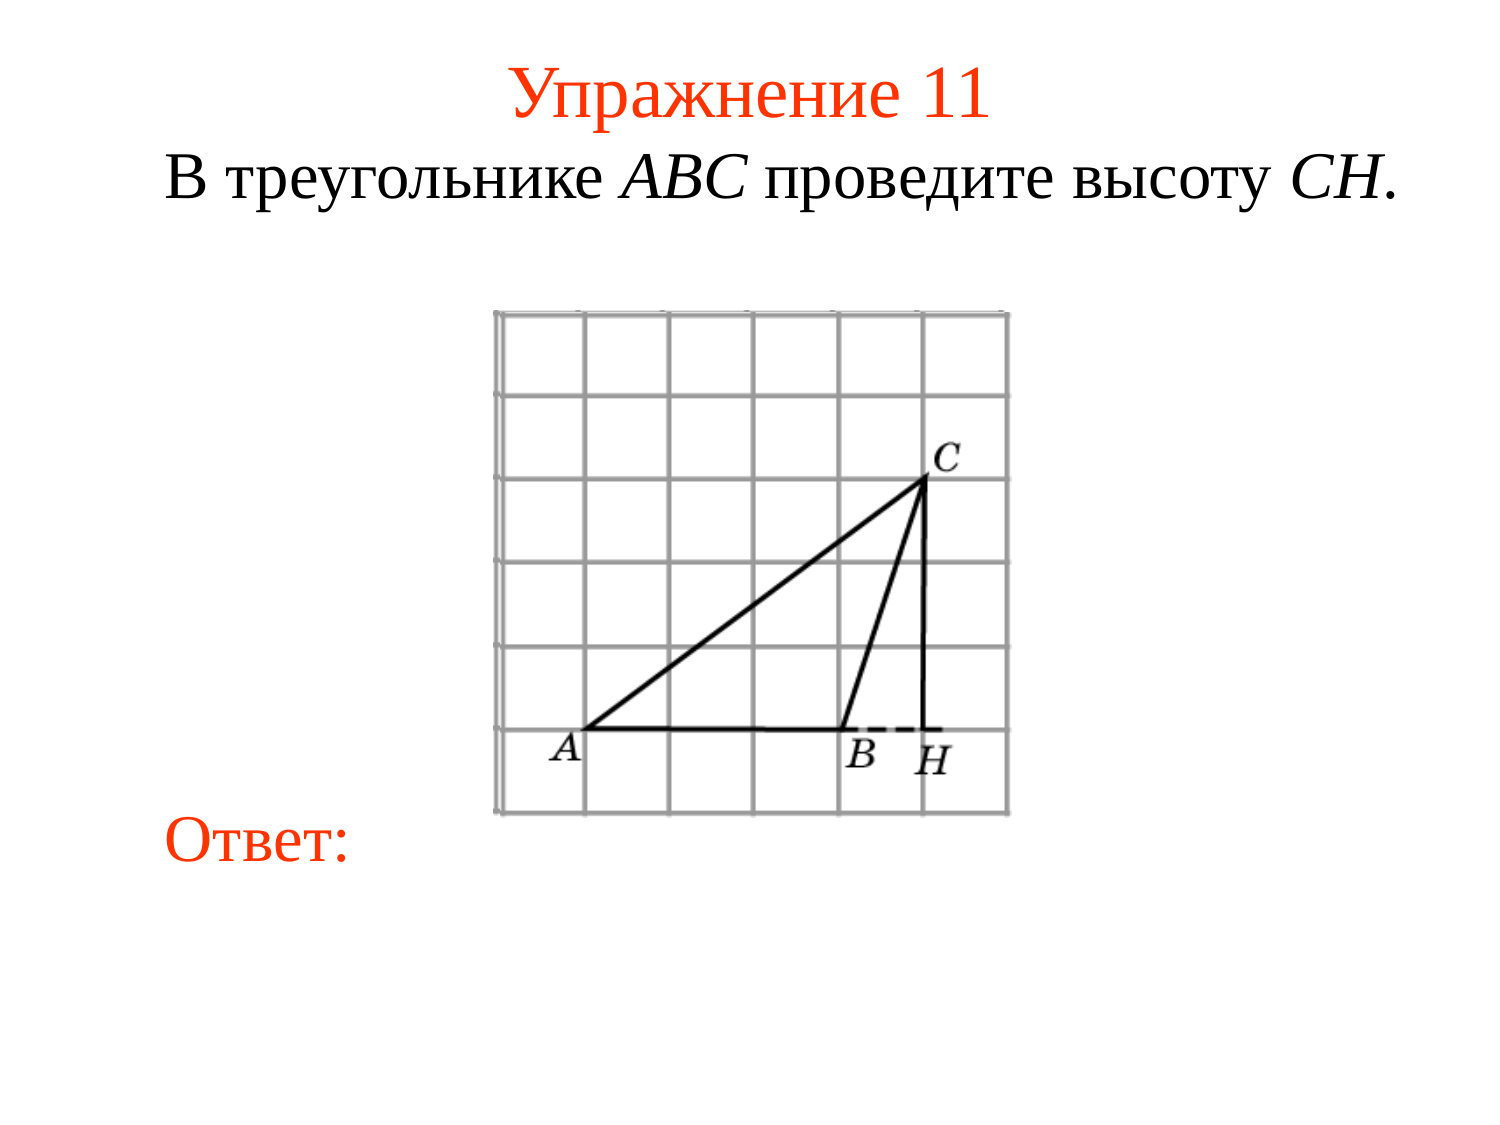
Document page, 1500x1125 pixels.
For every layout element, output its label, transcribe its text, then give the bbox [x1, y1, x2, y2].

title Упражнение 11 [112, 50, 1388, 124]
text_box В треугольнике ABC проведите высоту CH. [0, 124, 1500, 220]
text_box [149, 312, 1012, 883]
